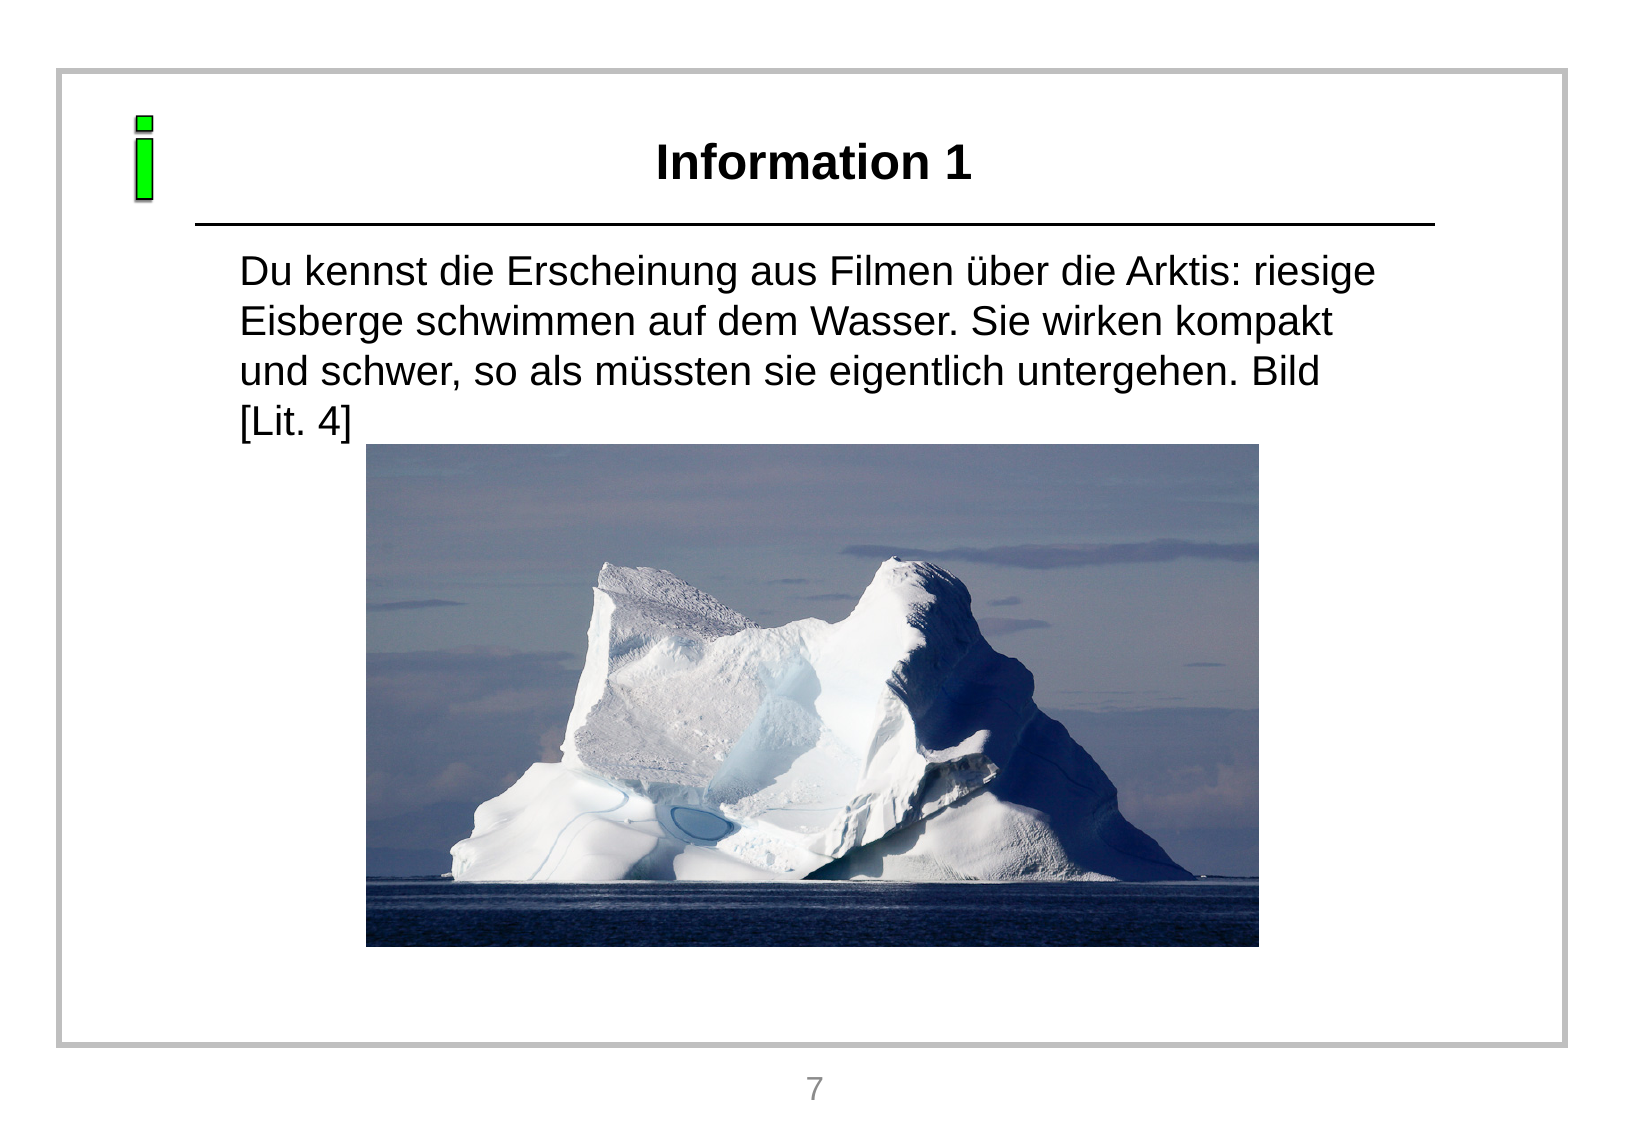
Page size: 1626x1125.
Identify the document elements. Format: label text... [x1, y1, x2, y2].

list Du kennst die Erscheinung aus Filmen über die Arktis: riesige Eisberge schwimmen auf dem Wasser. Sie wirken kompakt und schwer, so als müssten sie eigentlich untergehen. Bild [Lit. 4] [224, 236, 1406, 945]
slide_number 7 [631, 1057, 998, 1117]
title Information 1 [224, 100, 1404, 219]
picture [366, 444, 1259, 947]
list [100, 82, 189, 231]
